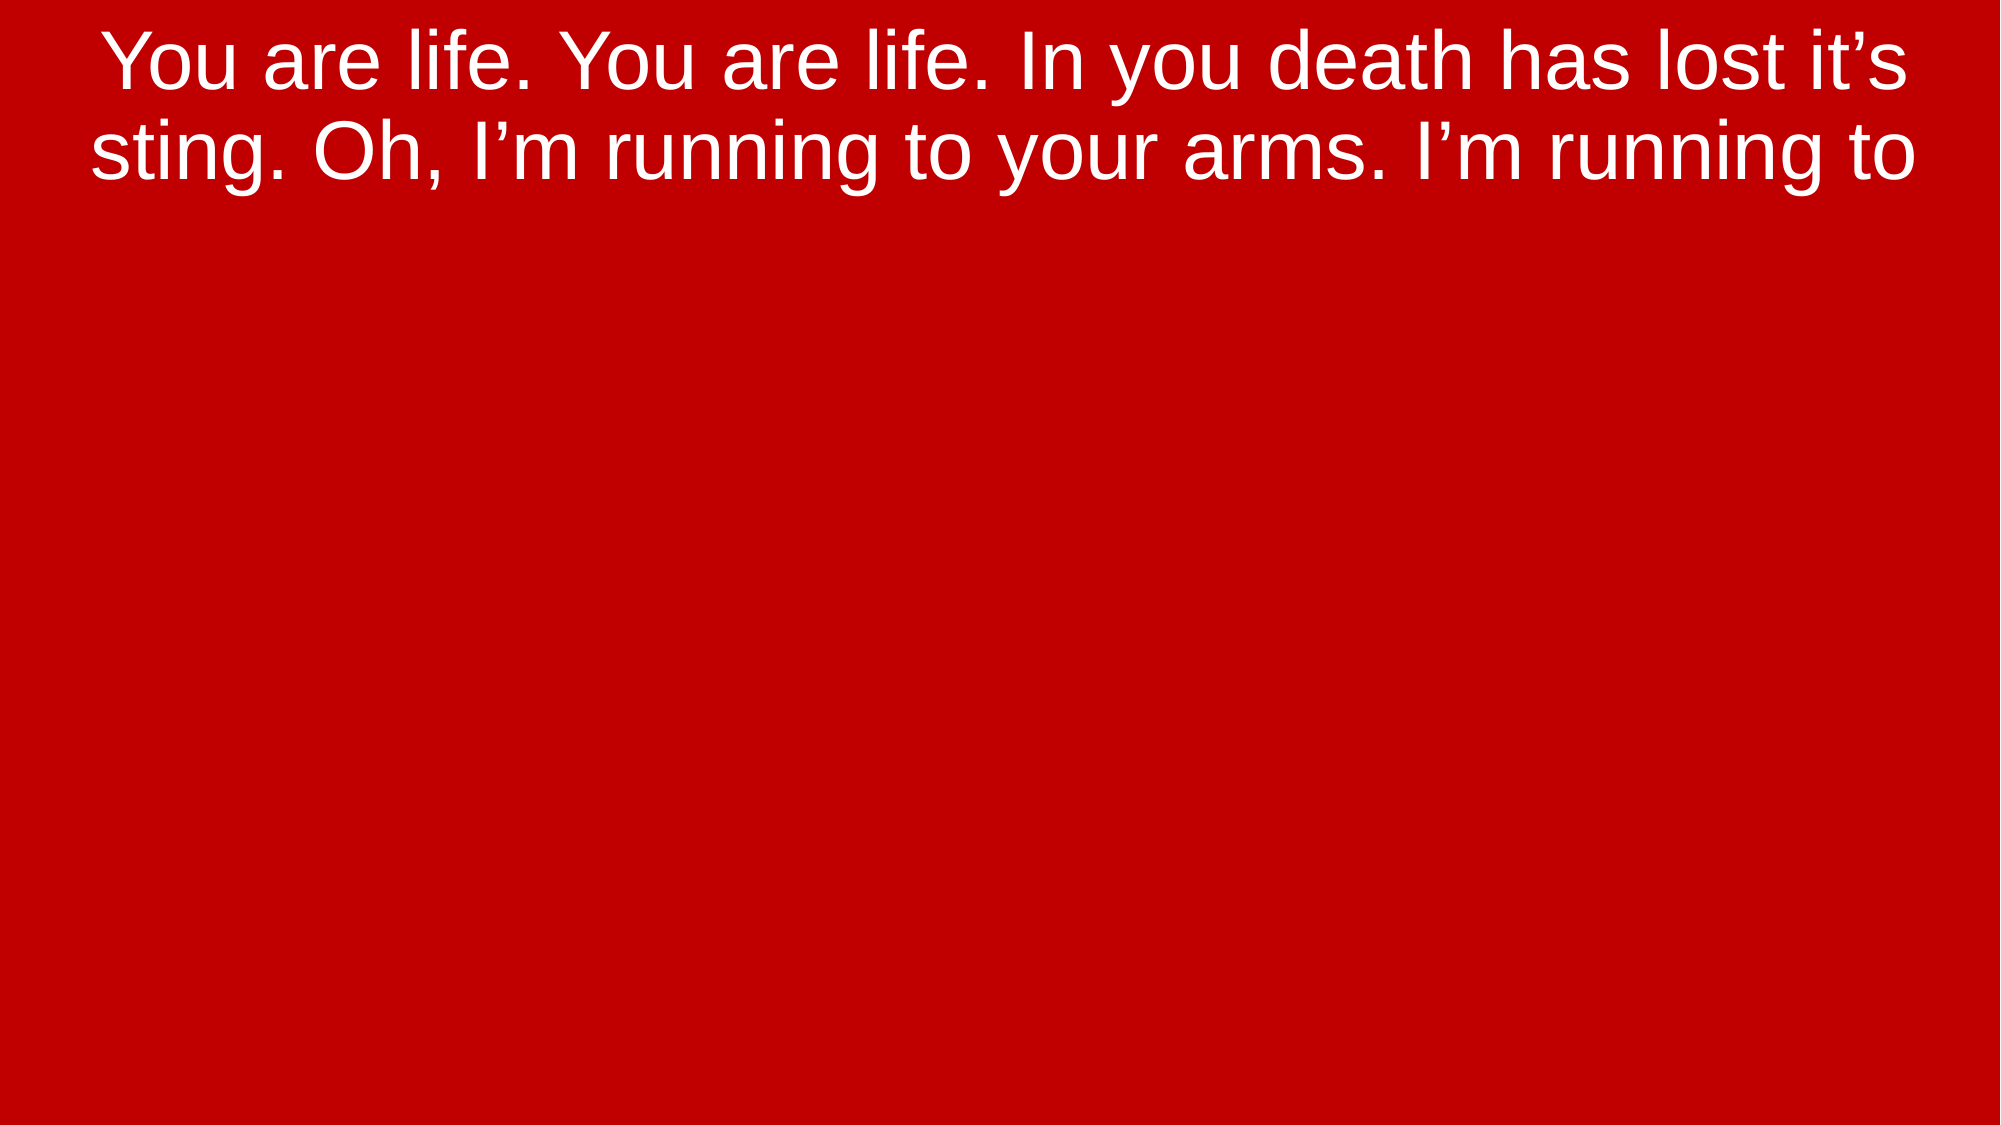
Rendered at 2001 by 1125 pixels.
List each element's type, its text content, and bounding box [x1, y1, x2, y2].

list You are life. You are life. In you death has lost it’s sting. Oh, I’m running to your arms. I’m running to [10, 9, 2000, 784]
